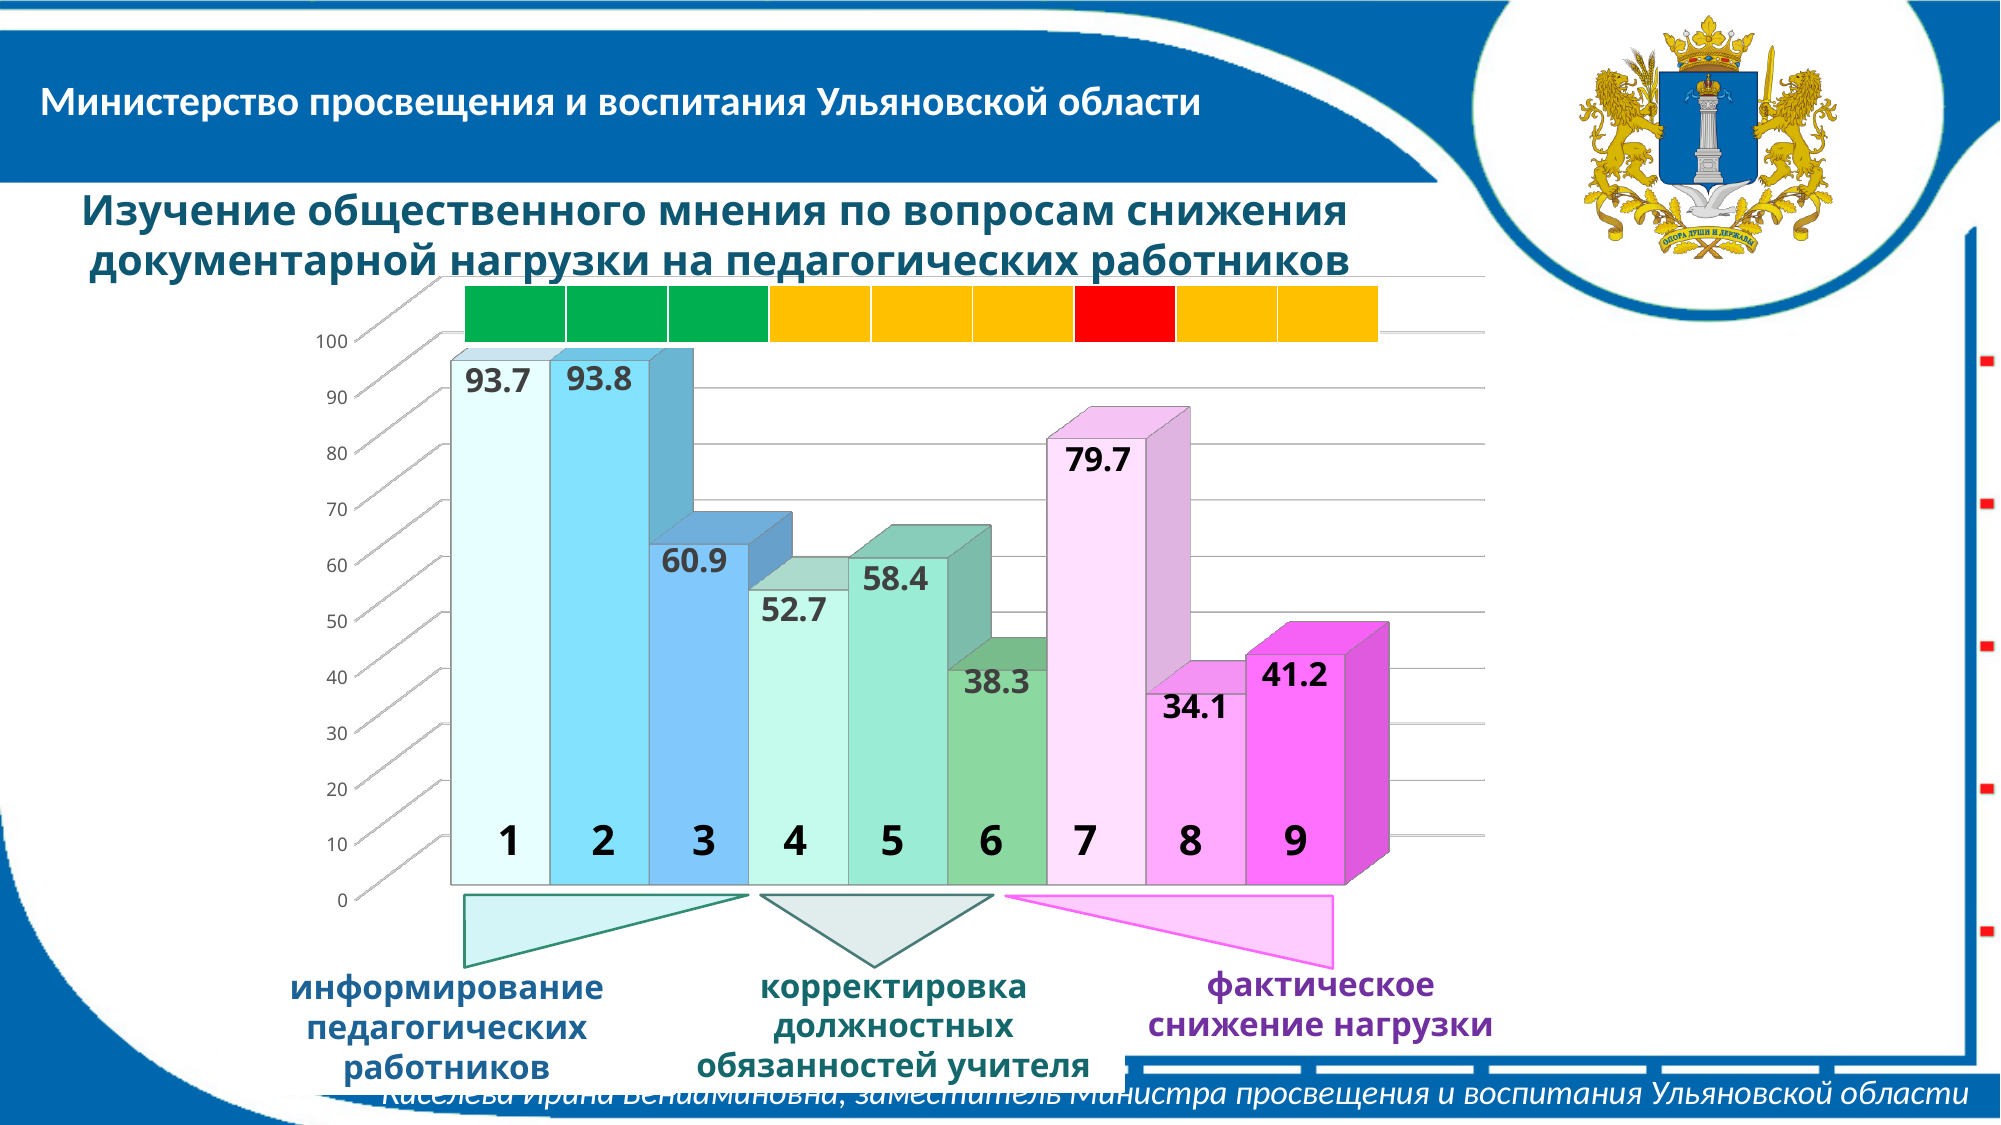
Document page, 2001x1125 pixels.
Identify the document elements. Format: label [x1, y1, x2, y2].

picture [0, 0, 2000, 1125]
chart [287, 262, 1512, 928]
